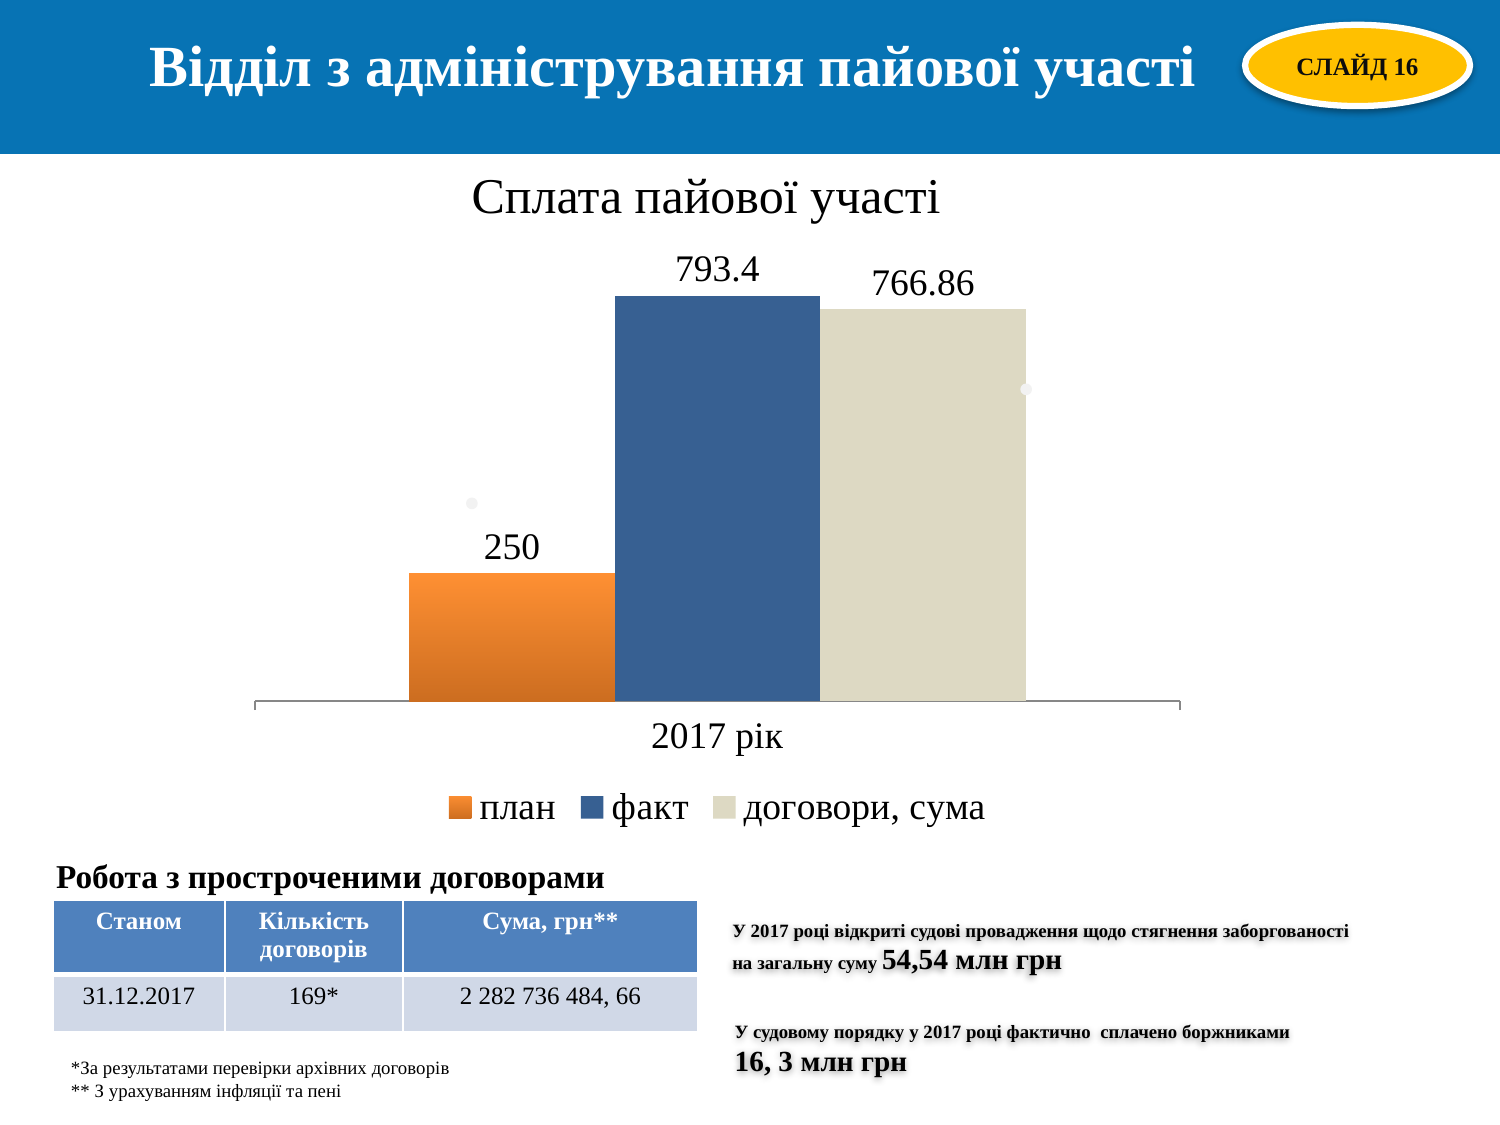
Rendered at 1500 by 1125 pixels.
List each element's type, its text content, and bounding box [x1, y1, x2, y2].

text_box У 2017 році відкриті судові провадження щодо стягнення заборгованості на загальну суму 54,54 млн грн [717, 910, 1394, 984]
table_cell 169* [226, 977, 402, 1031]
table_header Сума, грн** [404, 903, 697, 972]
text_box У судовому порядку у 2017 році фактично сплачено боржниками 16, 3 млн грн [719, 1011, 1465, 1085]
chart [235, 228, 1200, 836]
text_box *За результатами перевірки архівних договорів ** З урахуванням інфляції та пені [56, 1048, 465, 1125]
text_box Сплата пайової участі [456, 163, 1010, 227]
table_header Кількість договорів [226, 903, 402, 972]
text_box Робота з простроченими договорами [41, 848, 794, 903]
picture [0, 0, 1500, 154]
table_header Станом [54, 903, 224, 972]
table_cell 31.12.2017 [54, 977, 224, 1031]
table_cell 2 282 736 484, 66 [404, 977, 697, 1031]
